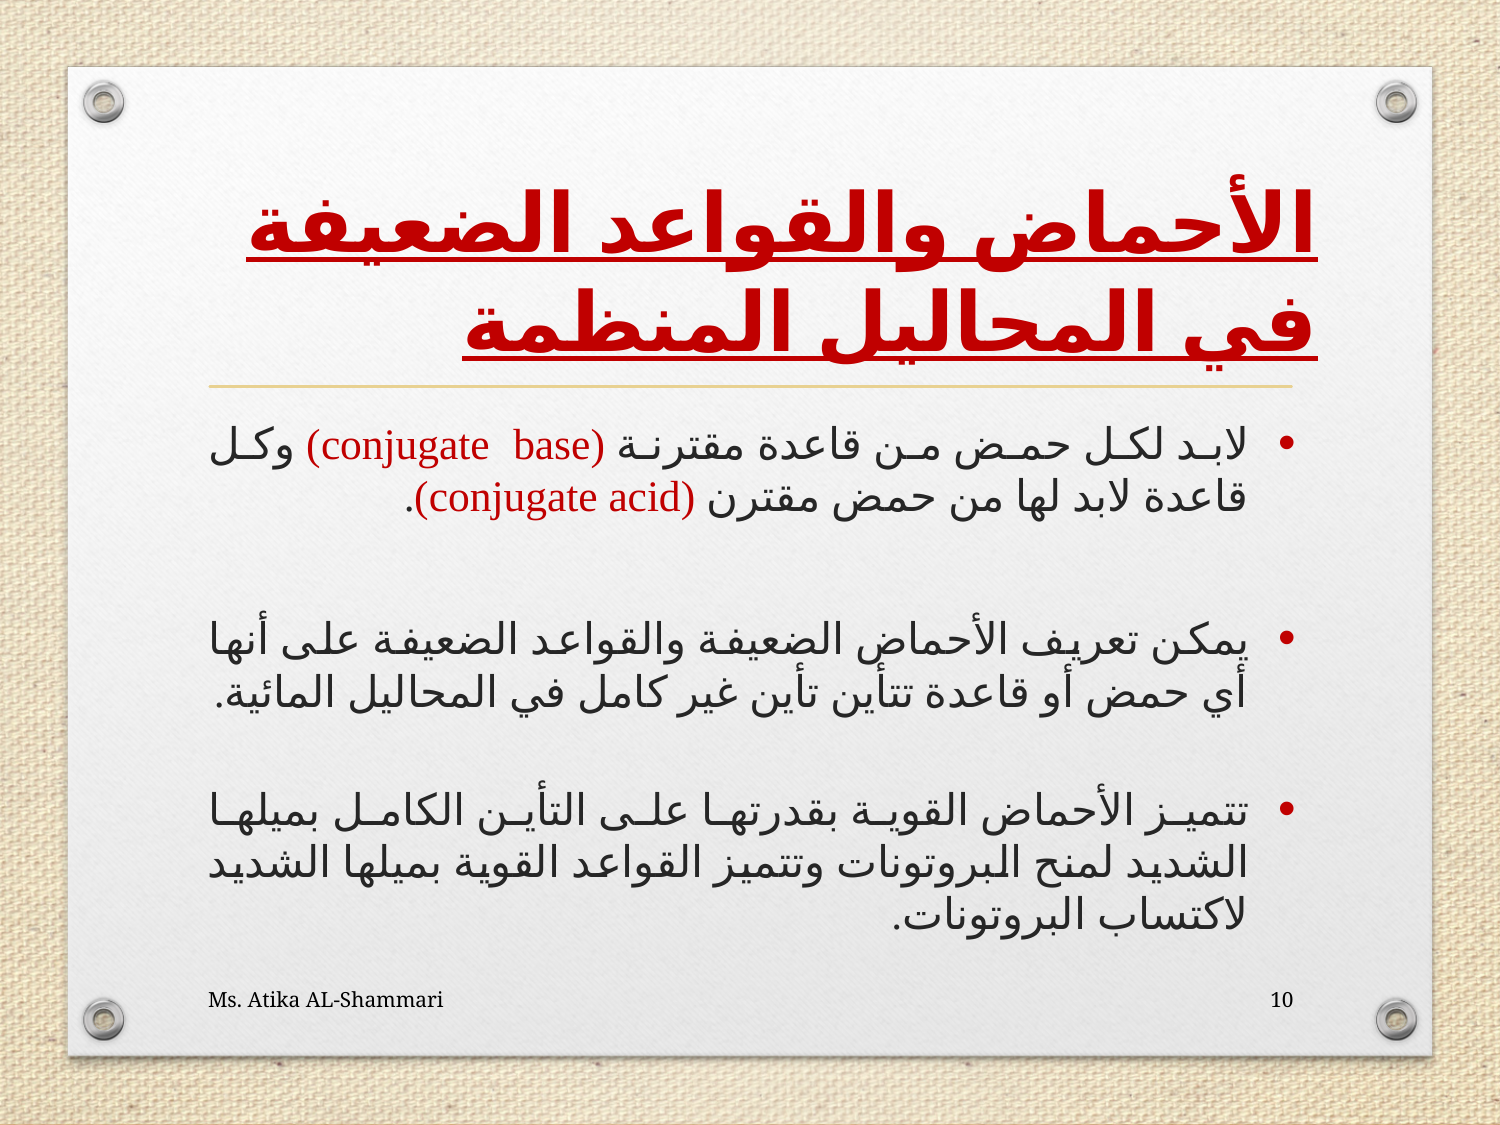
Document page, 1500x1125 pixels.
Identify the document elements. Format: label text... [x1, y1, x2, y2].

title الأحماض والقواعد الضعيفة في المحاليل المنظمة [112, 162, 1334, 377]
picture [0, 0, 1500, 1125]
footer Ms. Atika AL-Shammari [193, 977, 1031, 1024]
list لابد لكل حمض من قاعدة مقترنة (conjugate base) وكل قاعدة لابد لها من حمض مقترن (conjugate acid). يمكن تعريف الأحماض الضعيفة والقواعد الضعيفة على أنها أي حمض أو قاعدة تتأين تأين غير كامل في المحاليل المائية. تتميز الأحماض القوية بقدرتها على التأين الكامل بميلها الشديد لمنح البروتونات وتتميز القواعد القوية بميلها الشديد لاكتساب البروتونات. [193, 408, 1309, 974]
slide_number 10 [1243, 977, 1309, 1024]
